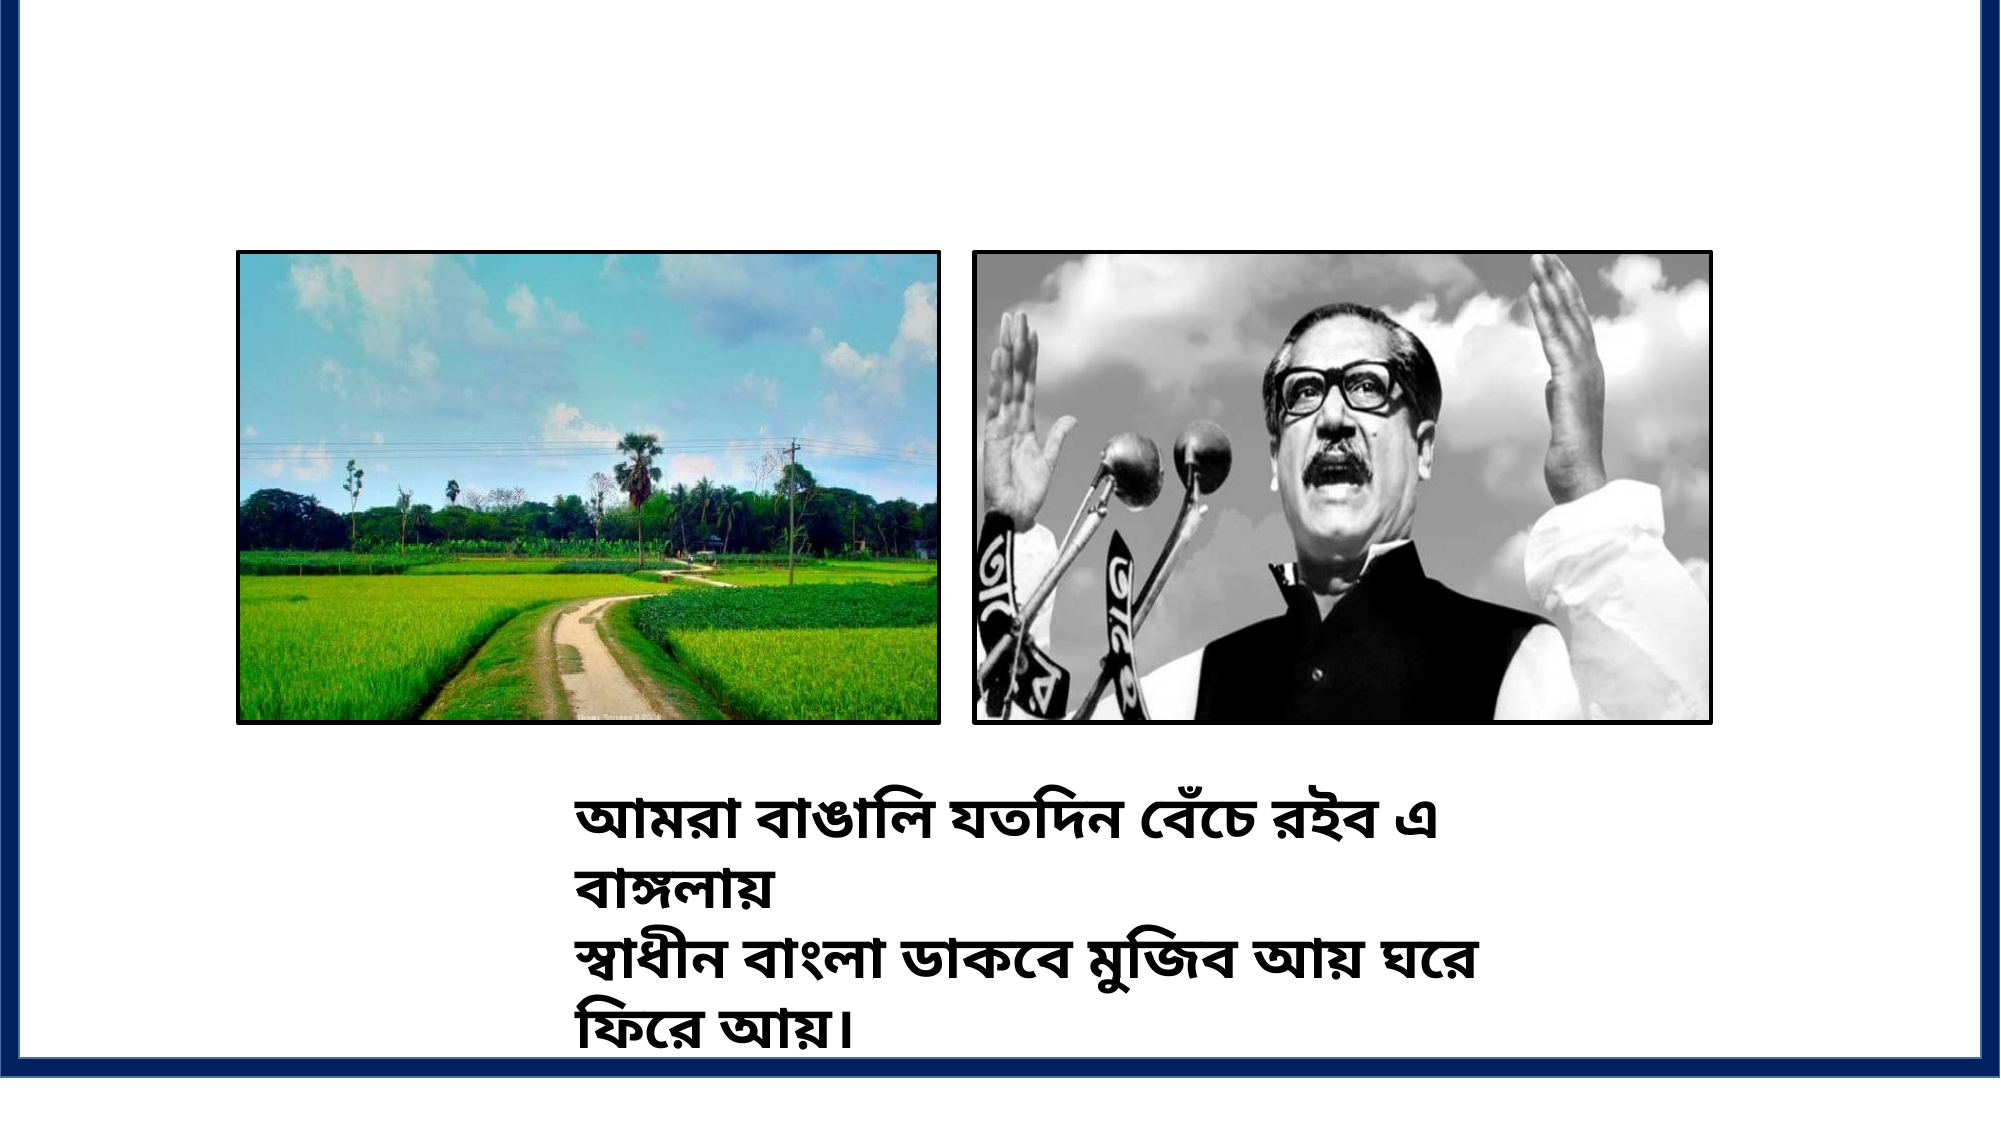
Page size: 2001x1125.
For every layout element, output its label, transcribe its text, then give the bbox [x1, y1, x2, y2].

picture [976, 254, 1709, 720]
text_box [0, 0, 2000, 1078]
picture [240, 254, 937, 720]
text_box আমরা বাঙালি যতদিন বেঁচে রইব এ বাঙ্গলায় স্বাধীন বাংলা ডাকবে মুজিব আয় ঘরে ফিরে আয়। [560, 772, 1561, 1068]
